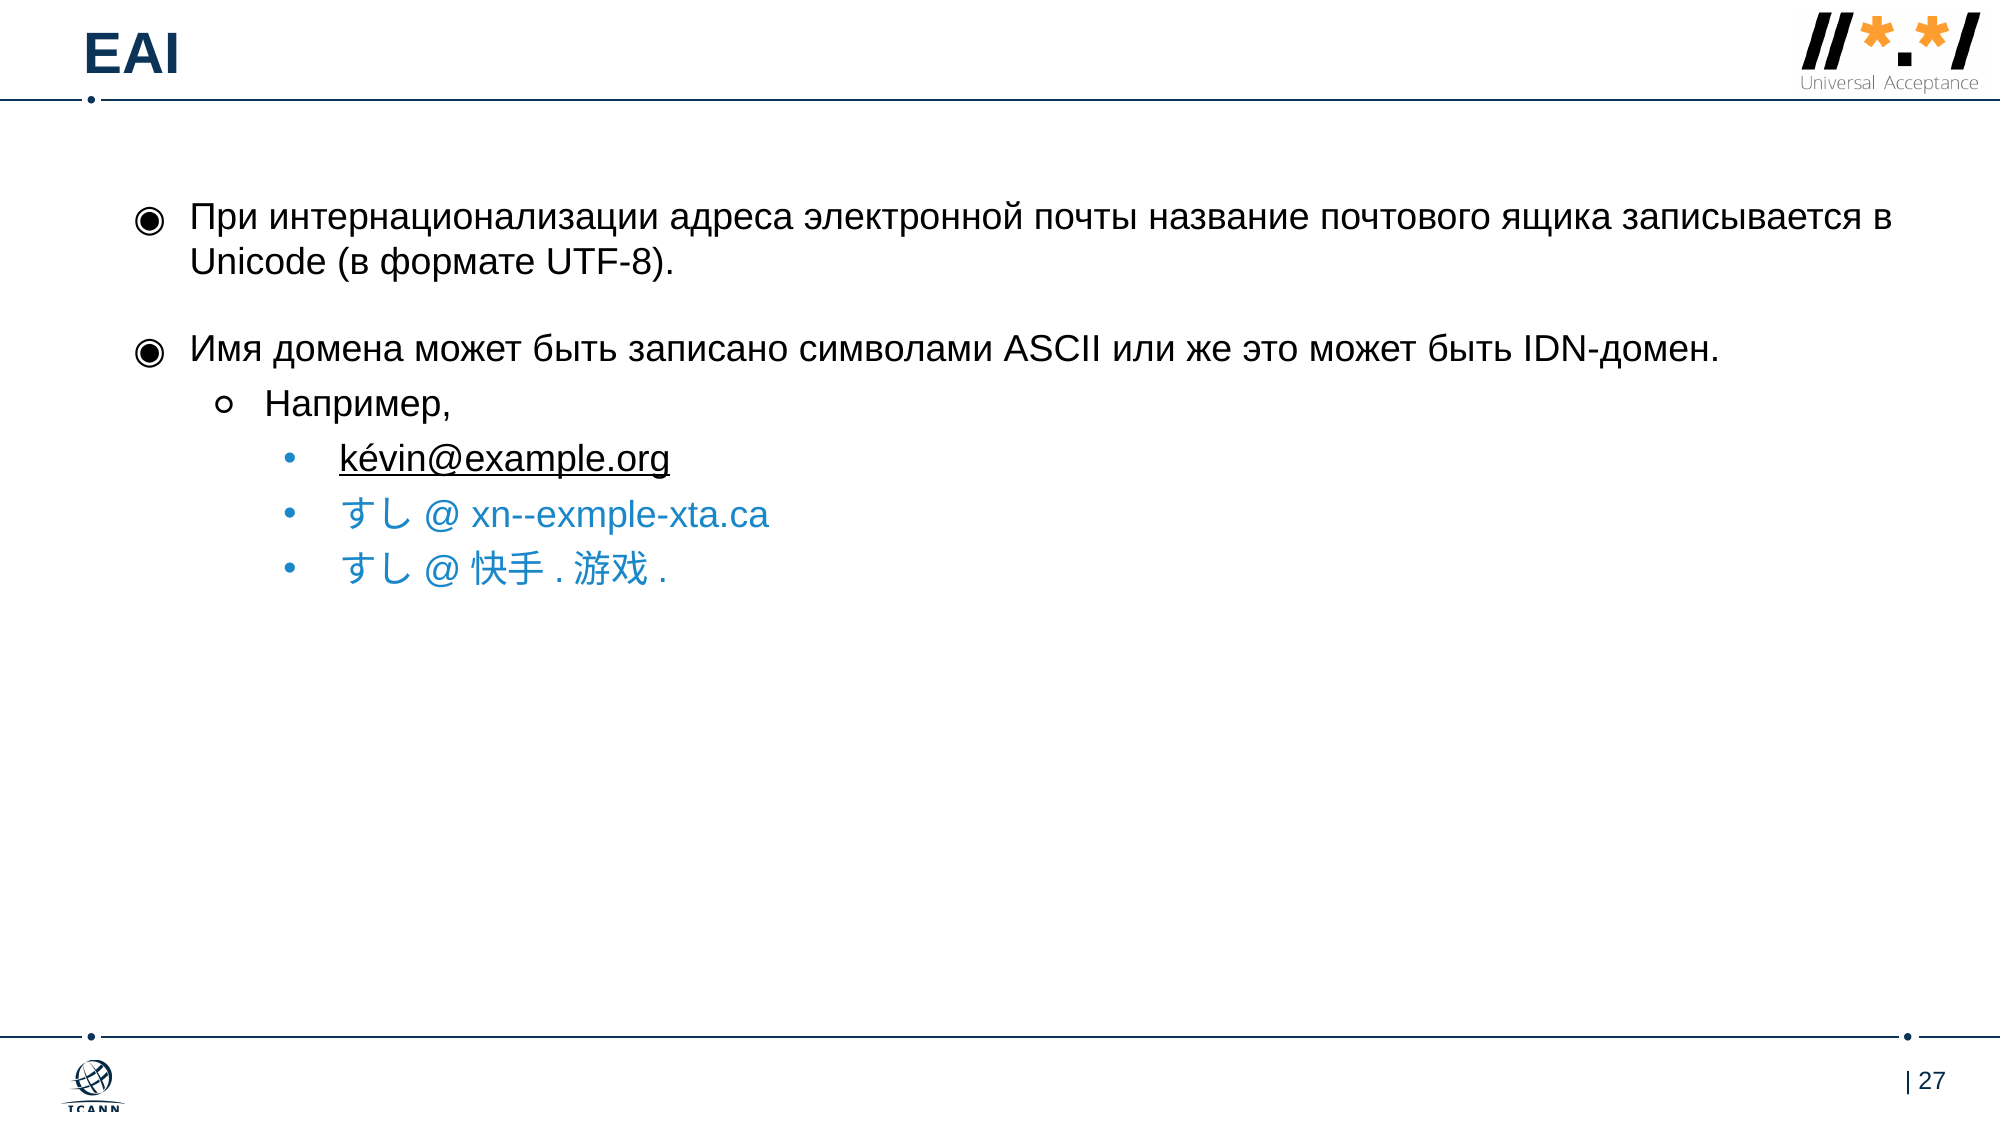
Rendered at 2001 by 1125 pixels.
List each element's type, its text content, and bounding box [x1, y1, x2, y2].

title EAI [68, 7, 1784, 82]
picture [1788, 5, 1993, 99]
list При интернационализации адреса электронной почты название почтового ящика записывается в Unicode (в формате UTF-8). Имя домена может быть записано символами ASCII или же это может быть IDN-домен. Например, kévin@example.org すし@ xn--exmple-xta.ca すし@快手.游戏. [133, 191, 1946, 1004]
picture [60, 1060, 125, 1112]
